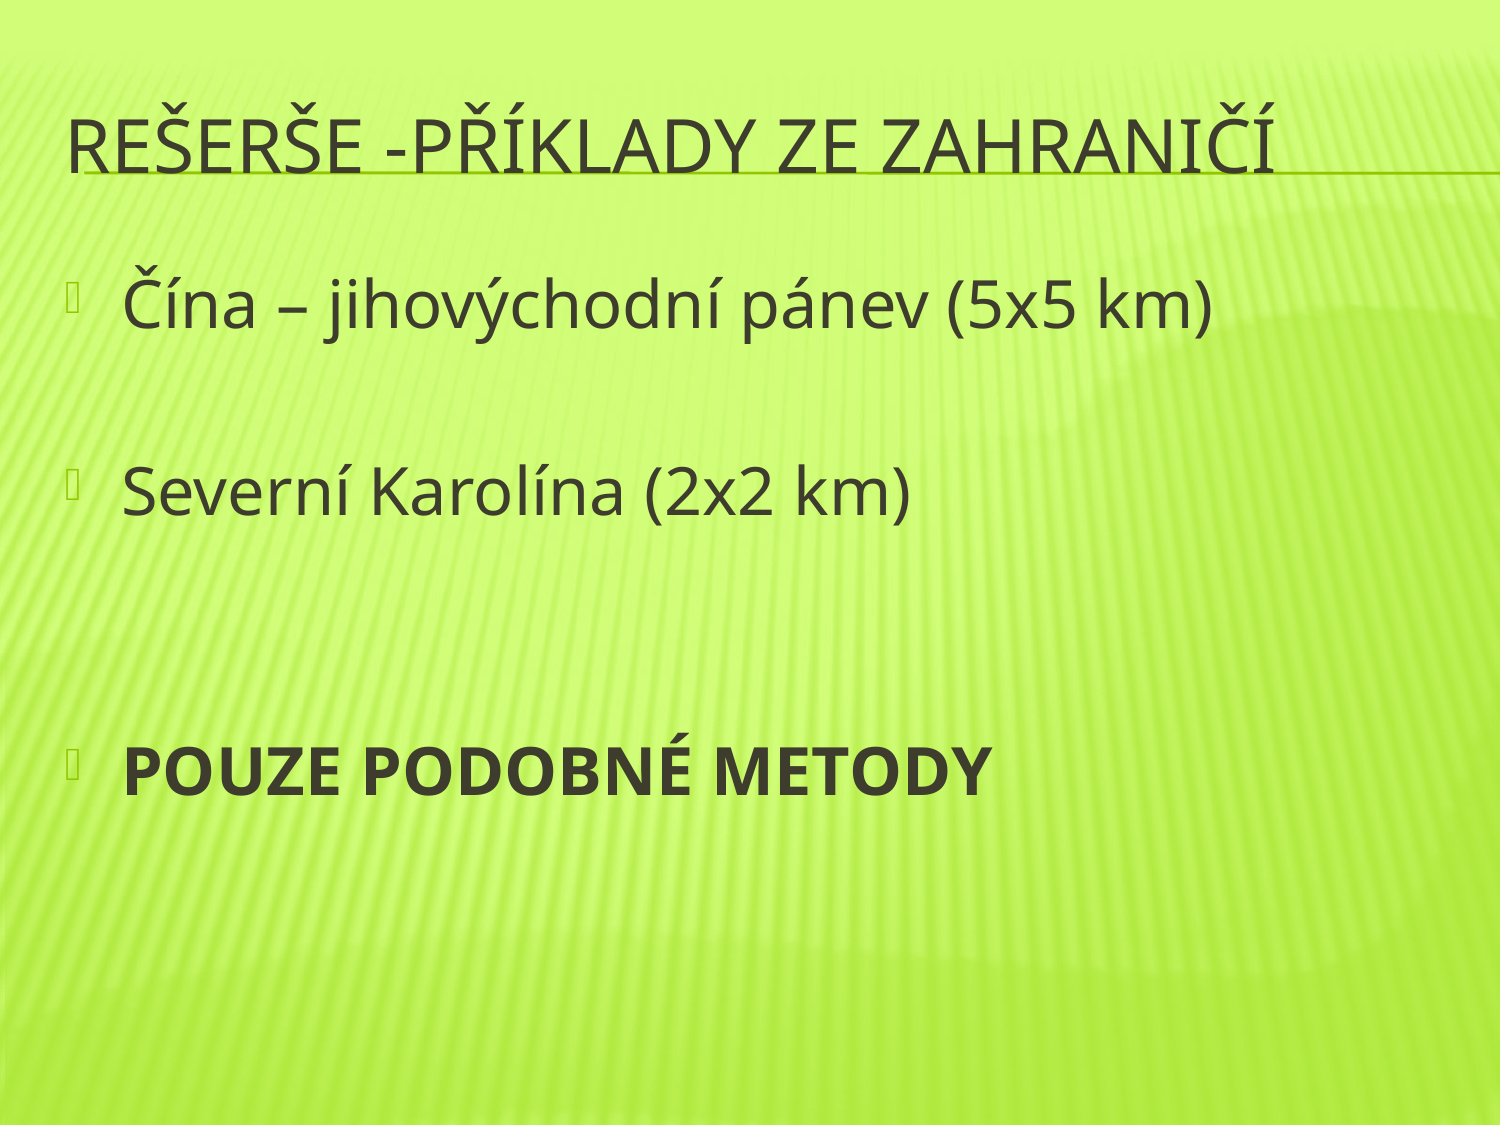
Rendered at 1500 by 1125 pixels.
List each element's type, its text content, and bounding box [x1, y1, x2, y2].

list Čína – jihovýchodní pánev (5x5 km) Severní Karolína (2x2 km) POUZE PODOBNÉ METODY [50, 254, 1475, 998]
title rešerše -Příklady ze zahraničí [50, 75, 1475, 213]
